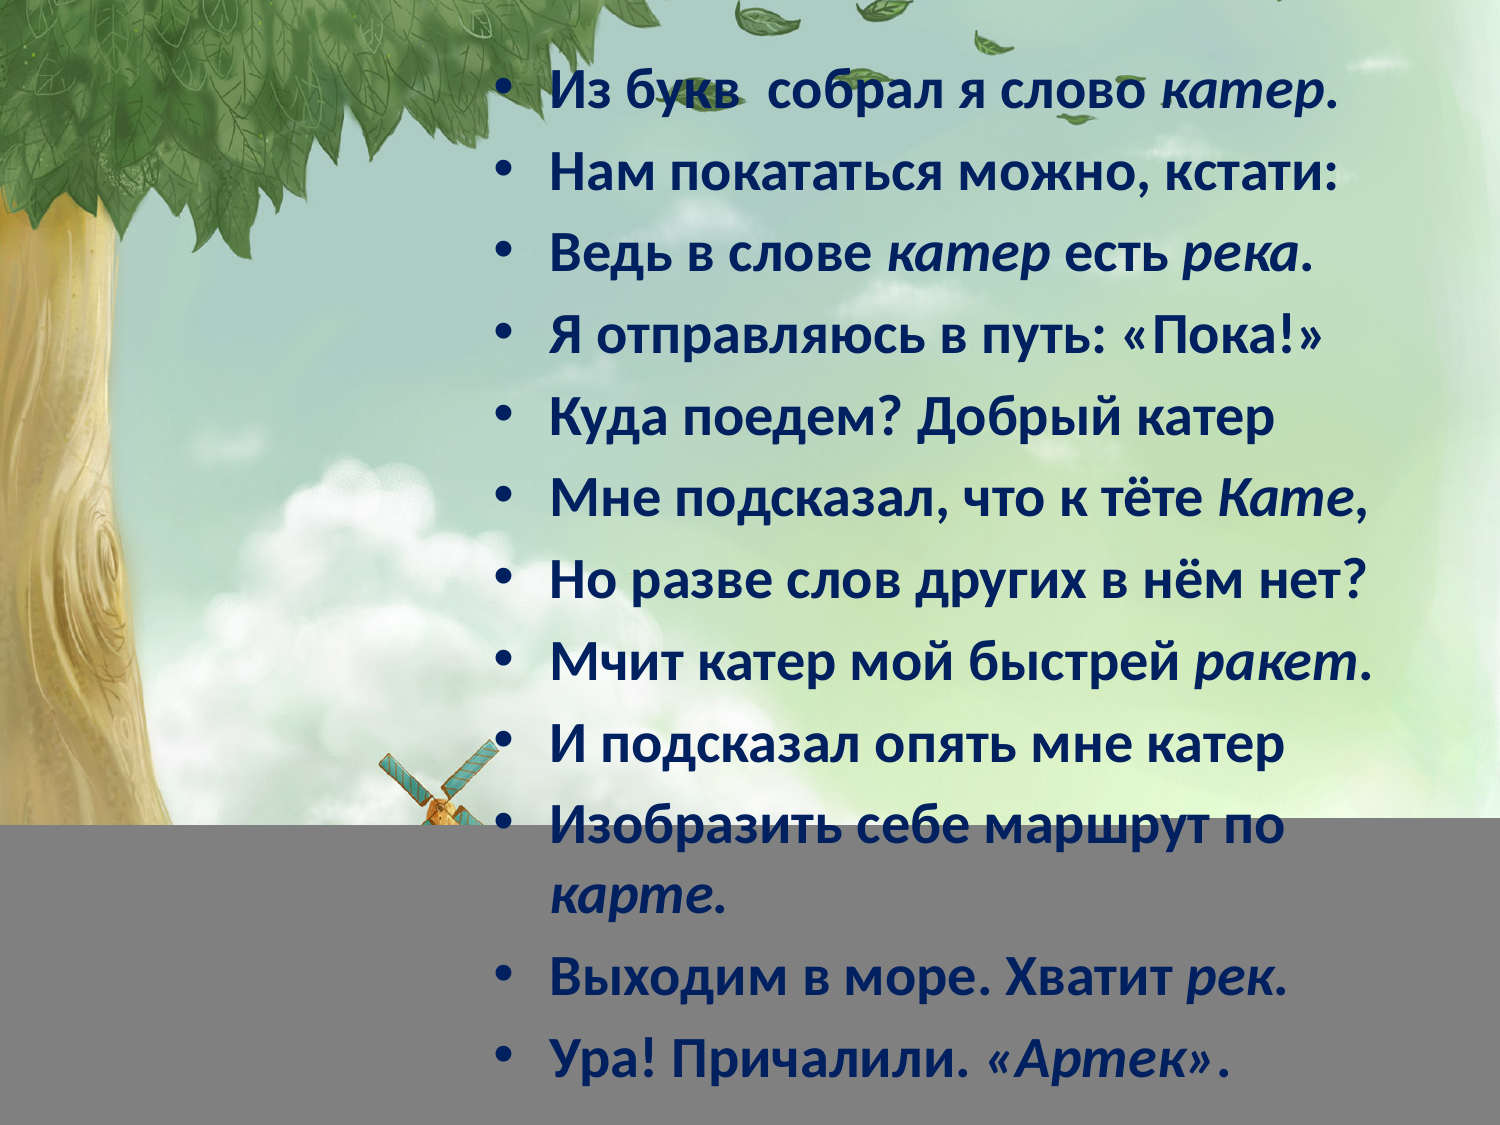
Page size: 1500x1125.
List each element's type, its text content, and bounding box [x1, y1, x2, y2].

list Из букв собрал я слово катер. Нам покататься можно, кстати: Ведь в слове катер есть река. Я отправляюсь в путь: «Пока!» Куда поедем? Добрый катер Мне подсказал, что к тёте Кате, Но разве слов других в нём нет? Мчит катер мой быстрей ракет. И подсказал опять мне катер Изобразить себе маршрут по карте. Выходим в море. Хватит рек. Ура! Причалили. «Артек». [478, 42, 1471, 1005]
picture [0, 0, 1500, 1125]
